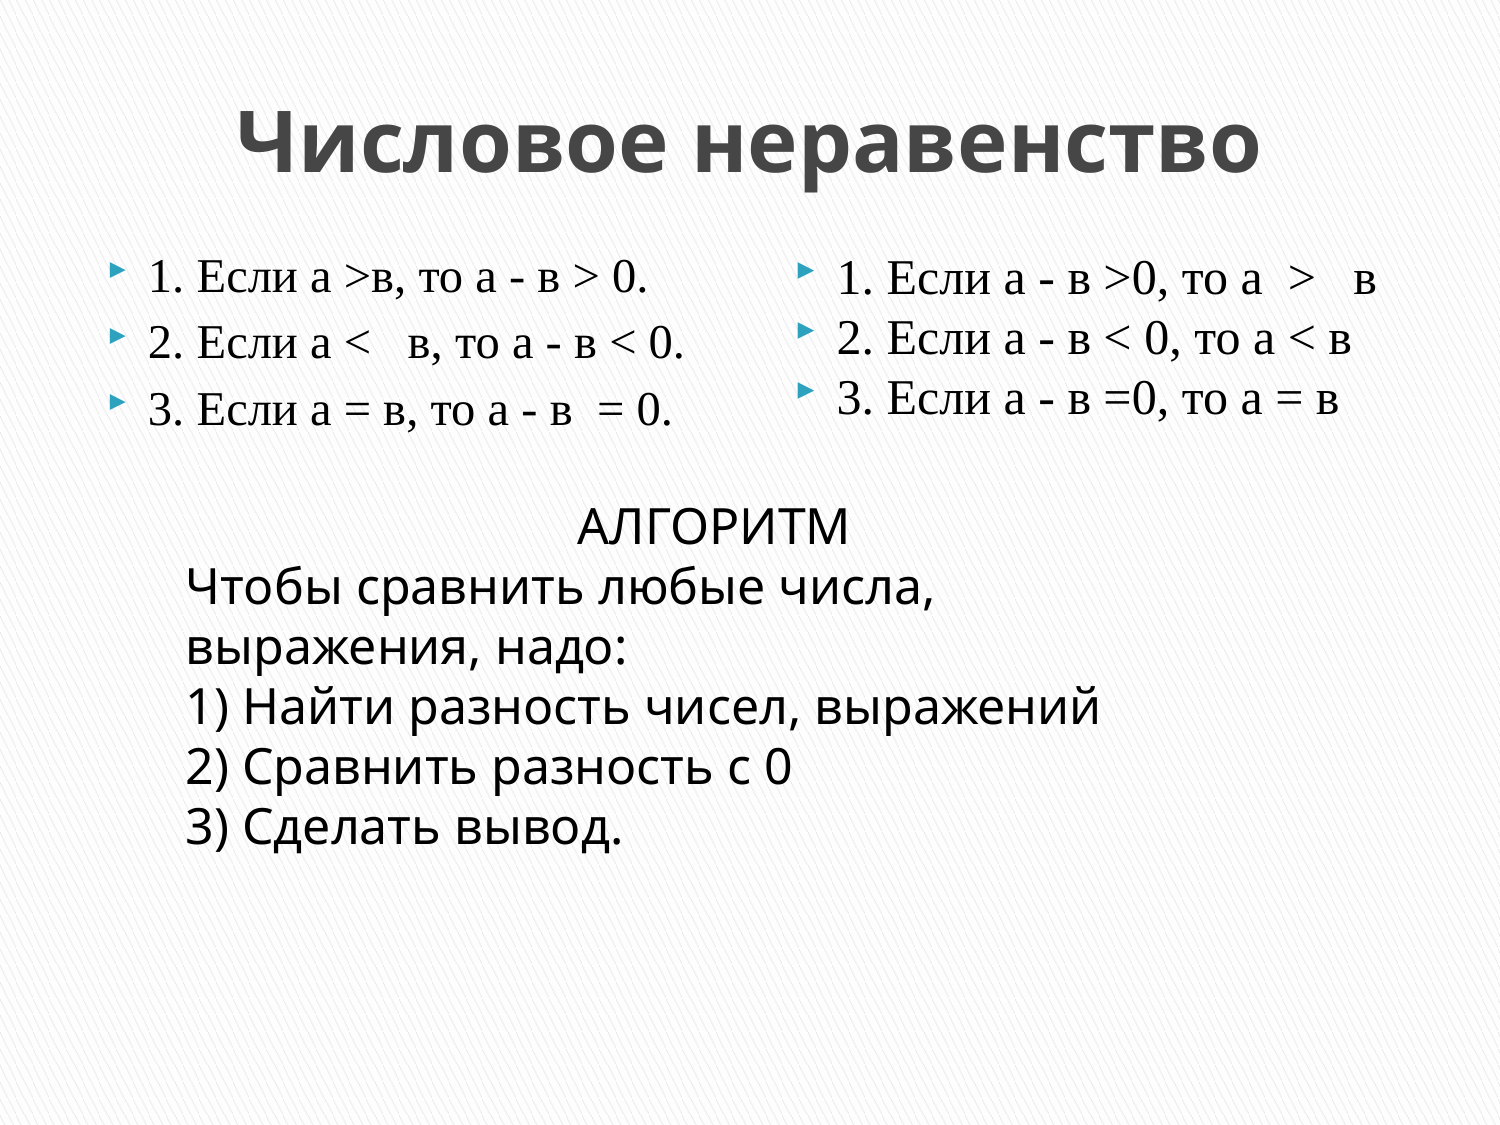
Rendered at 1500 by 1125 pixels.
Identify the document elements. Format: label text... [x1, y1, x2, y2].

list 1. Если а - в >0, то а > в 2. Если а - в < 0, то а < в 3. Если а - в =0, то а = в [761, 236, 1425, 445]
list 1. Если а >в, то а - в > 0. 2. Если а < в, то а - в < 0. 3. Если а = в, то а - в = 0. [75, 236, 738, 445]
text_box АЛГОРИТМ Чтобы сравнить любые числа, выражения, надо: 1) Найти разность чисел, выражений 2) Сравнить разность с 0 3) Сделать вывод. [171, 486, 1258, 862]
title Числовое неравенство [75, 44, 1425, 233]
